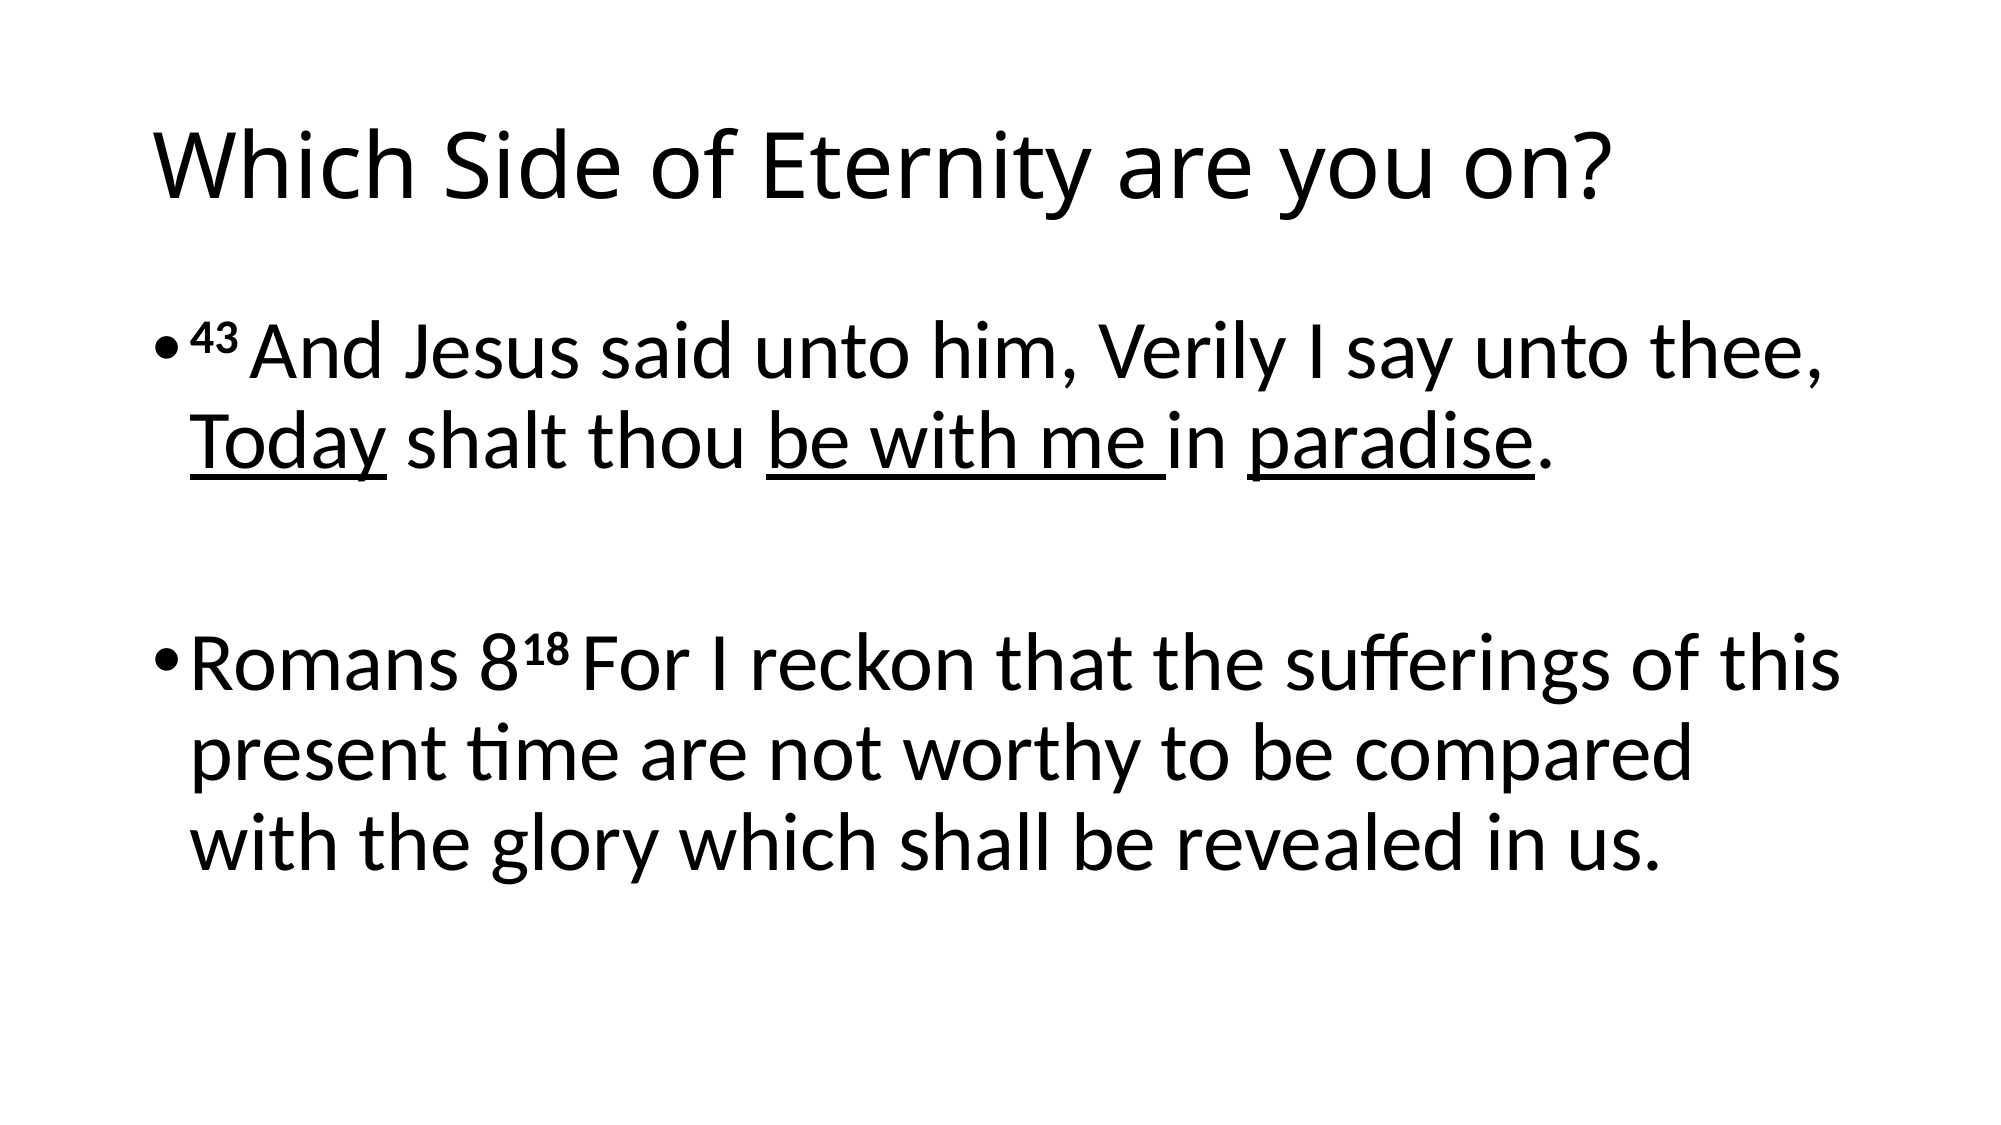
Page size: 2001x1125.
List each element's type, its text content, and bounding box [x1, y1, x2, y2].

title Which Side of Eternity are you on? [137, 59, 1863, 278]
list 43 And Jesus said unto him, Verily I say unto thee, Today shalt thou be with me in paradise. Romans 818 For I reckon that the sufferings of this present time are not worthy to be compared with the glory which shall be revealed in us. [137, 299, 1863, 1014]
